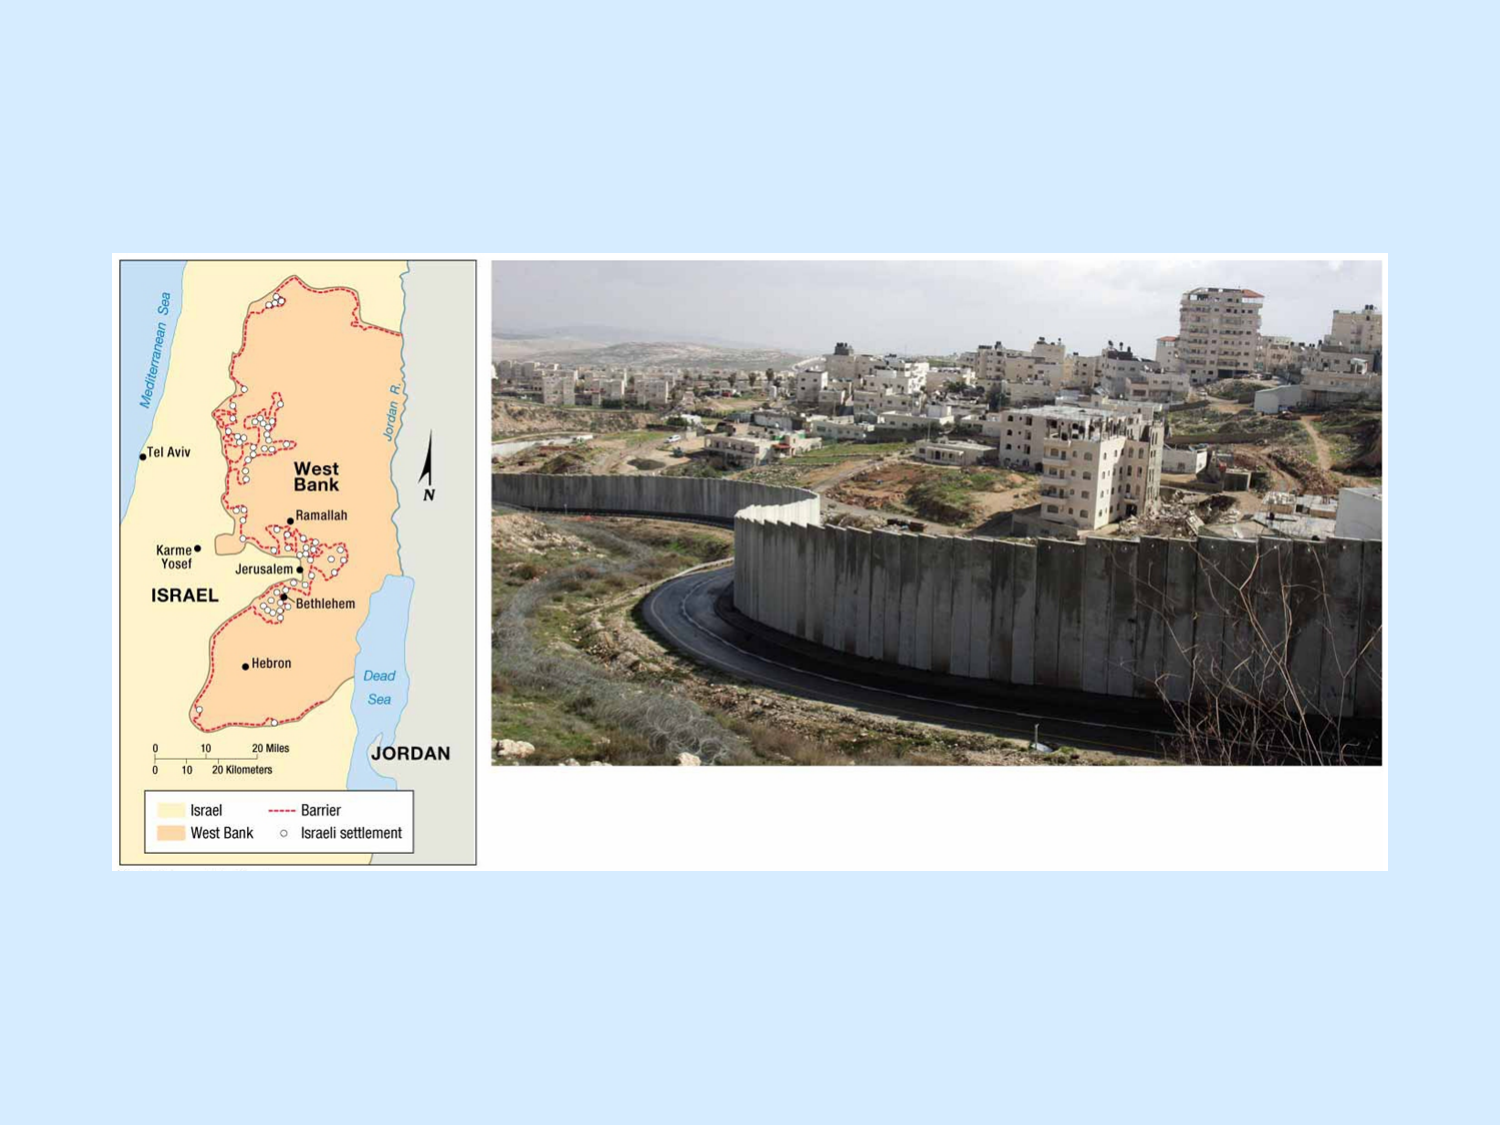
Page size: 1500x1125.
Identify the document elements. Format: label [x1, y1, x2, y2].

picture [112, 253, 1388, 872]
